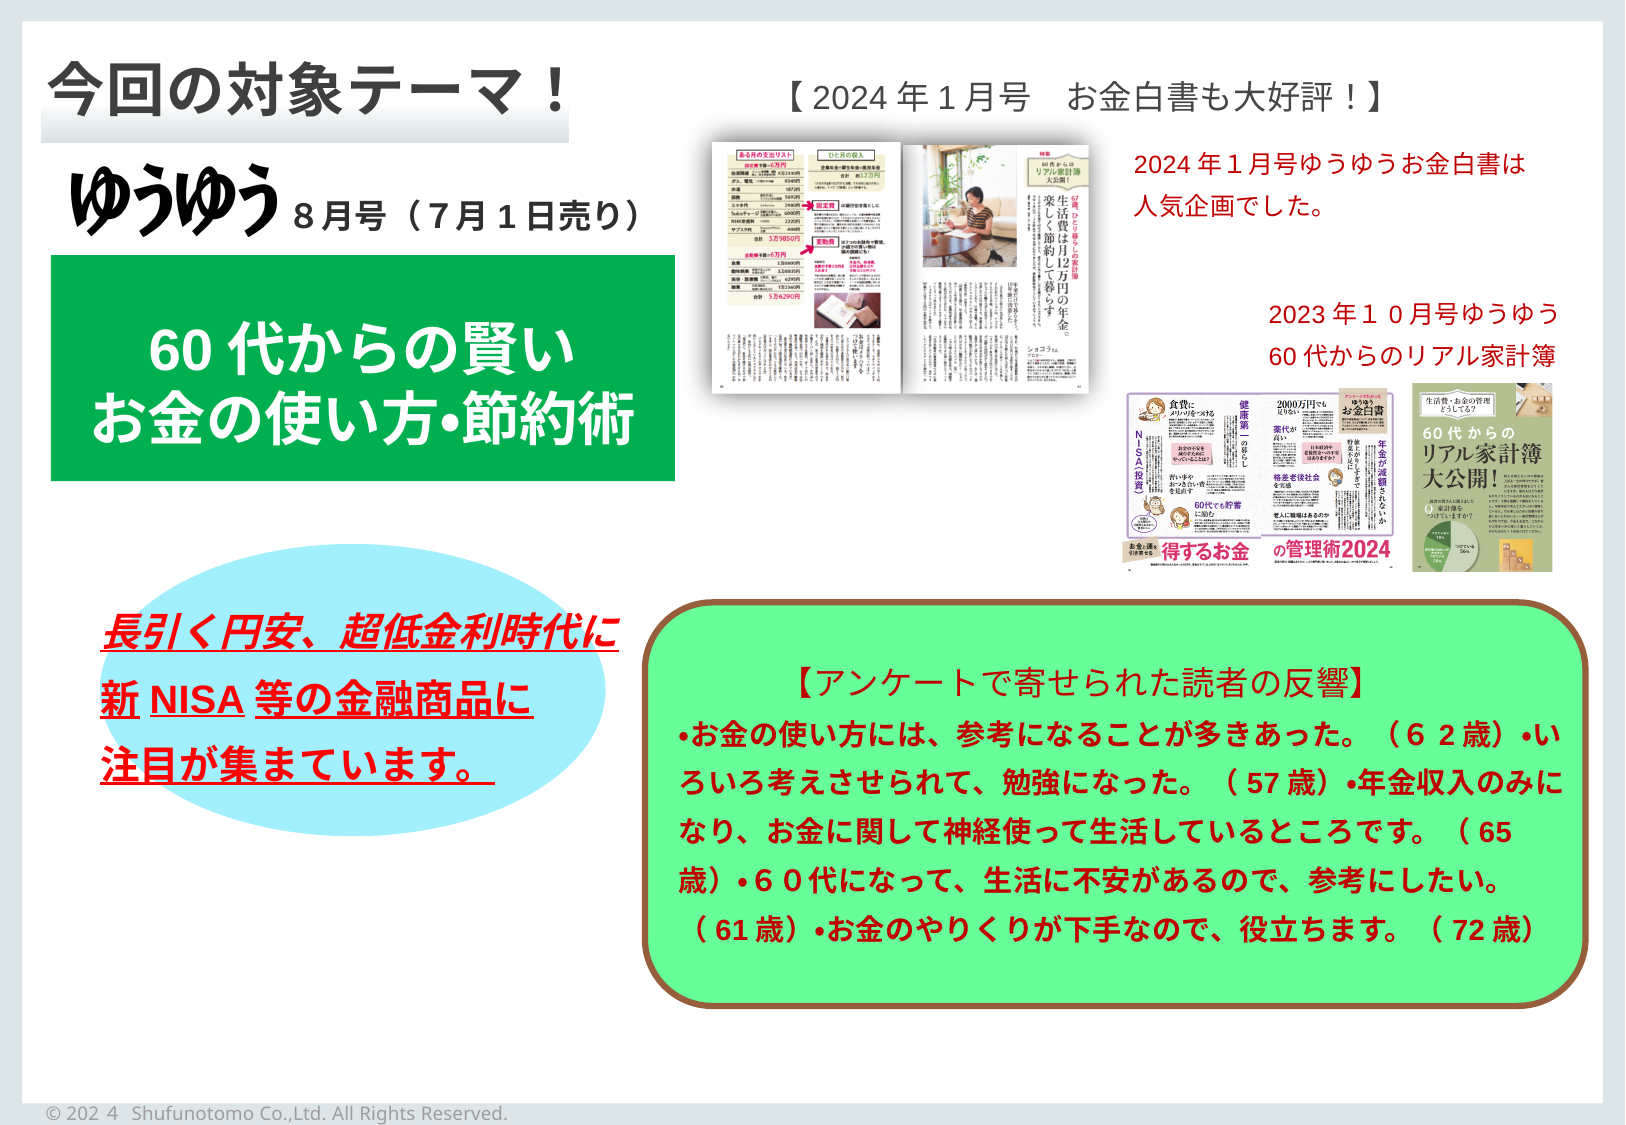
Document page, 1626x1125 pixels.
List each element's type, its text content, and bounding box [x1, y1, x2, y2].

text_box © 202４ Shufunotomo Co.,Ltd. All Rights Reserved. [30, 1085, 524, 1125]
text_box ８月号（７月1日売り） [276, 167, 689, 247]
text_box [194, 543, 511, 576]
text_box 60代からの賢い お金の使い方・節約術 [50, 255, 675, 482]
text_box 2024年１月号ゆうゆうお金白書は人気企画でした。 [1122, 124, 1548, 232]
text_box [1260, 387, 1399, 572]
text_box 長引く円安、超低金利時代に 新NISA等の金融商品に 注目が集まています。 [88, 576, 631, 866]
text_box 【アンケートで寄せられた読者の反響】 ・お金の使い方には、参考になることが多きあった。（６2歳）・いろいろ考えさせられて、勉強になった。（57歳）・年金収入のみになり、お金に関して神経使って生活しているところです。（65歳）・６０代になって、生活に不安があるので、参考にしたい。（61歳）・お金のやりくりが下手なので、役立ちます。（72歳） [667, 634, 1586, 1042]
picture [71, 163, 277, 237]
text_box [644, 602, 1576, 989]
picture [712, 141, 901, 394]
text_box 2023年１0月号ゆうゆう 60代からのリアル家計簿 [1256, 275, 1625, 383]
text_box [1122, 387, 1262, 575]
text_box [1412, 383, 1553, 572]
text_box 今回の対象テーマ！ [41, 12, 1569, 164]
picture [903, 144, 1089, 394]
text_box [0, 0, 1625, 1125]
text_box 【2024年1月号 お金白書も大好評！】 [759, 48, 1414, 128]
